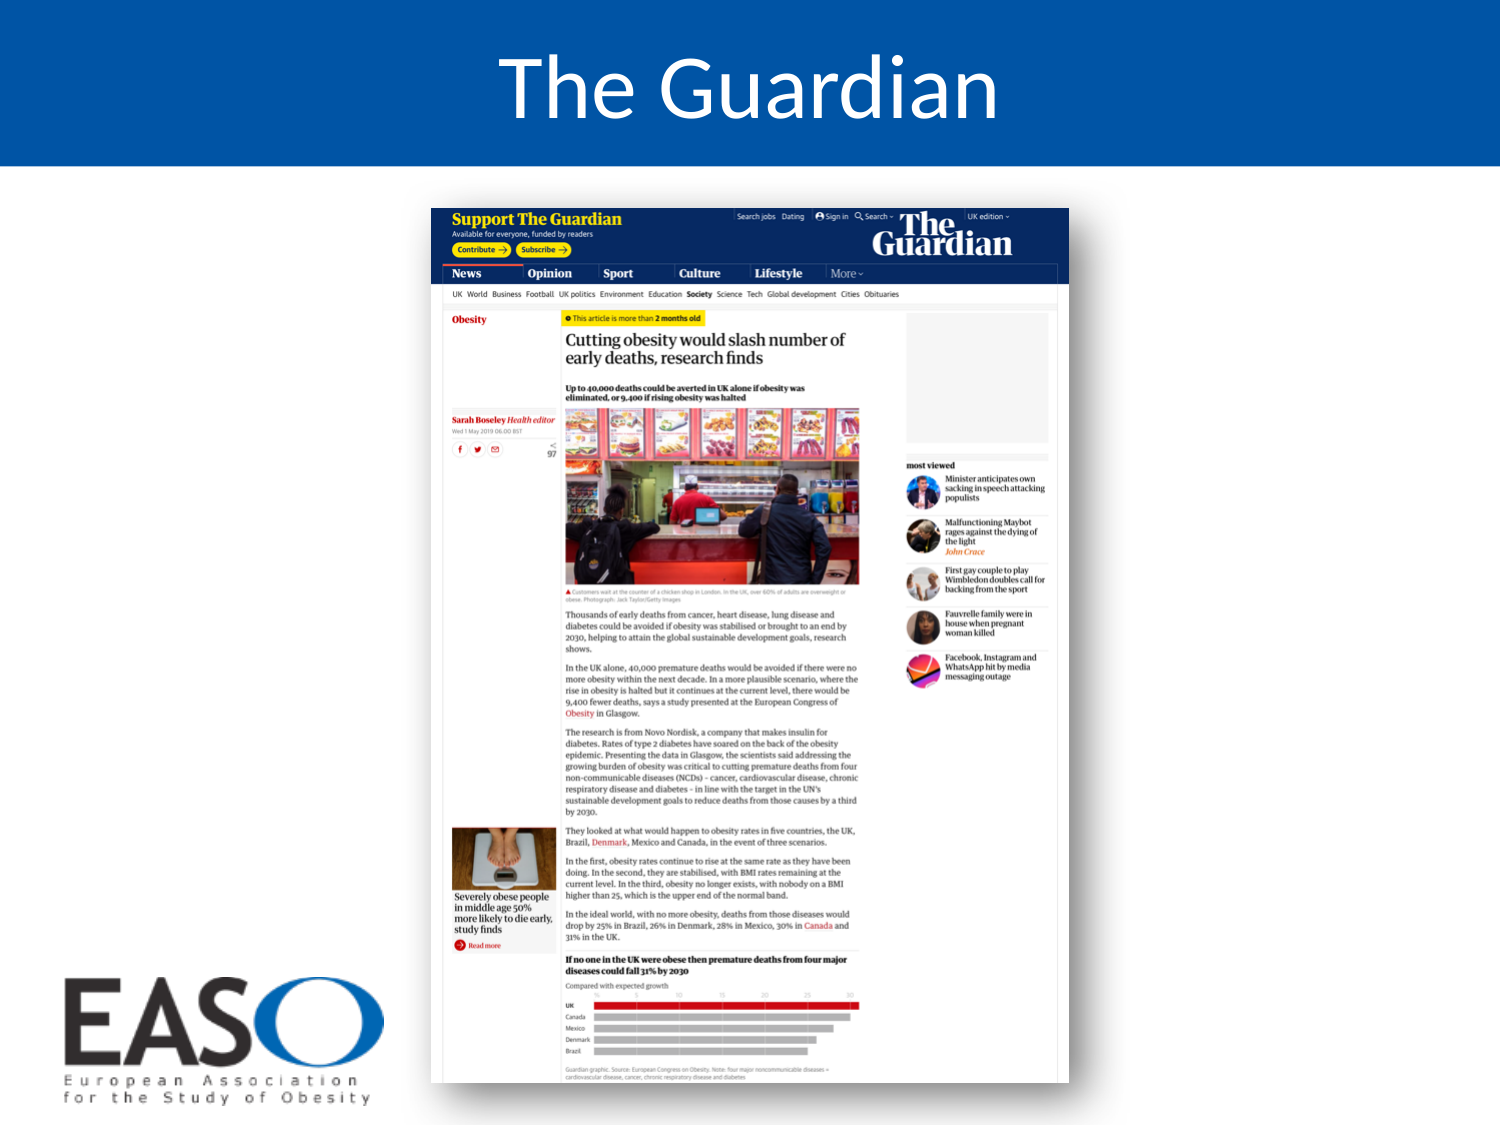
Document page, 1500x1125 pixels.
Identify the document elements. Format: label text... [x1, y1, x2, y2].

text_box The Guardian [0, 19, 1500, 144]
picture [64, 977, 384, 1106]
picture [430, 207, 1070, 1083]
